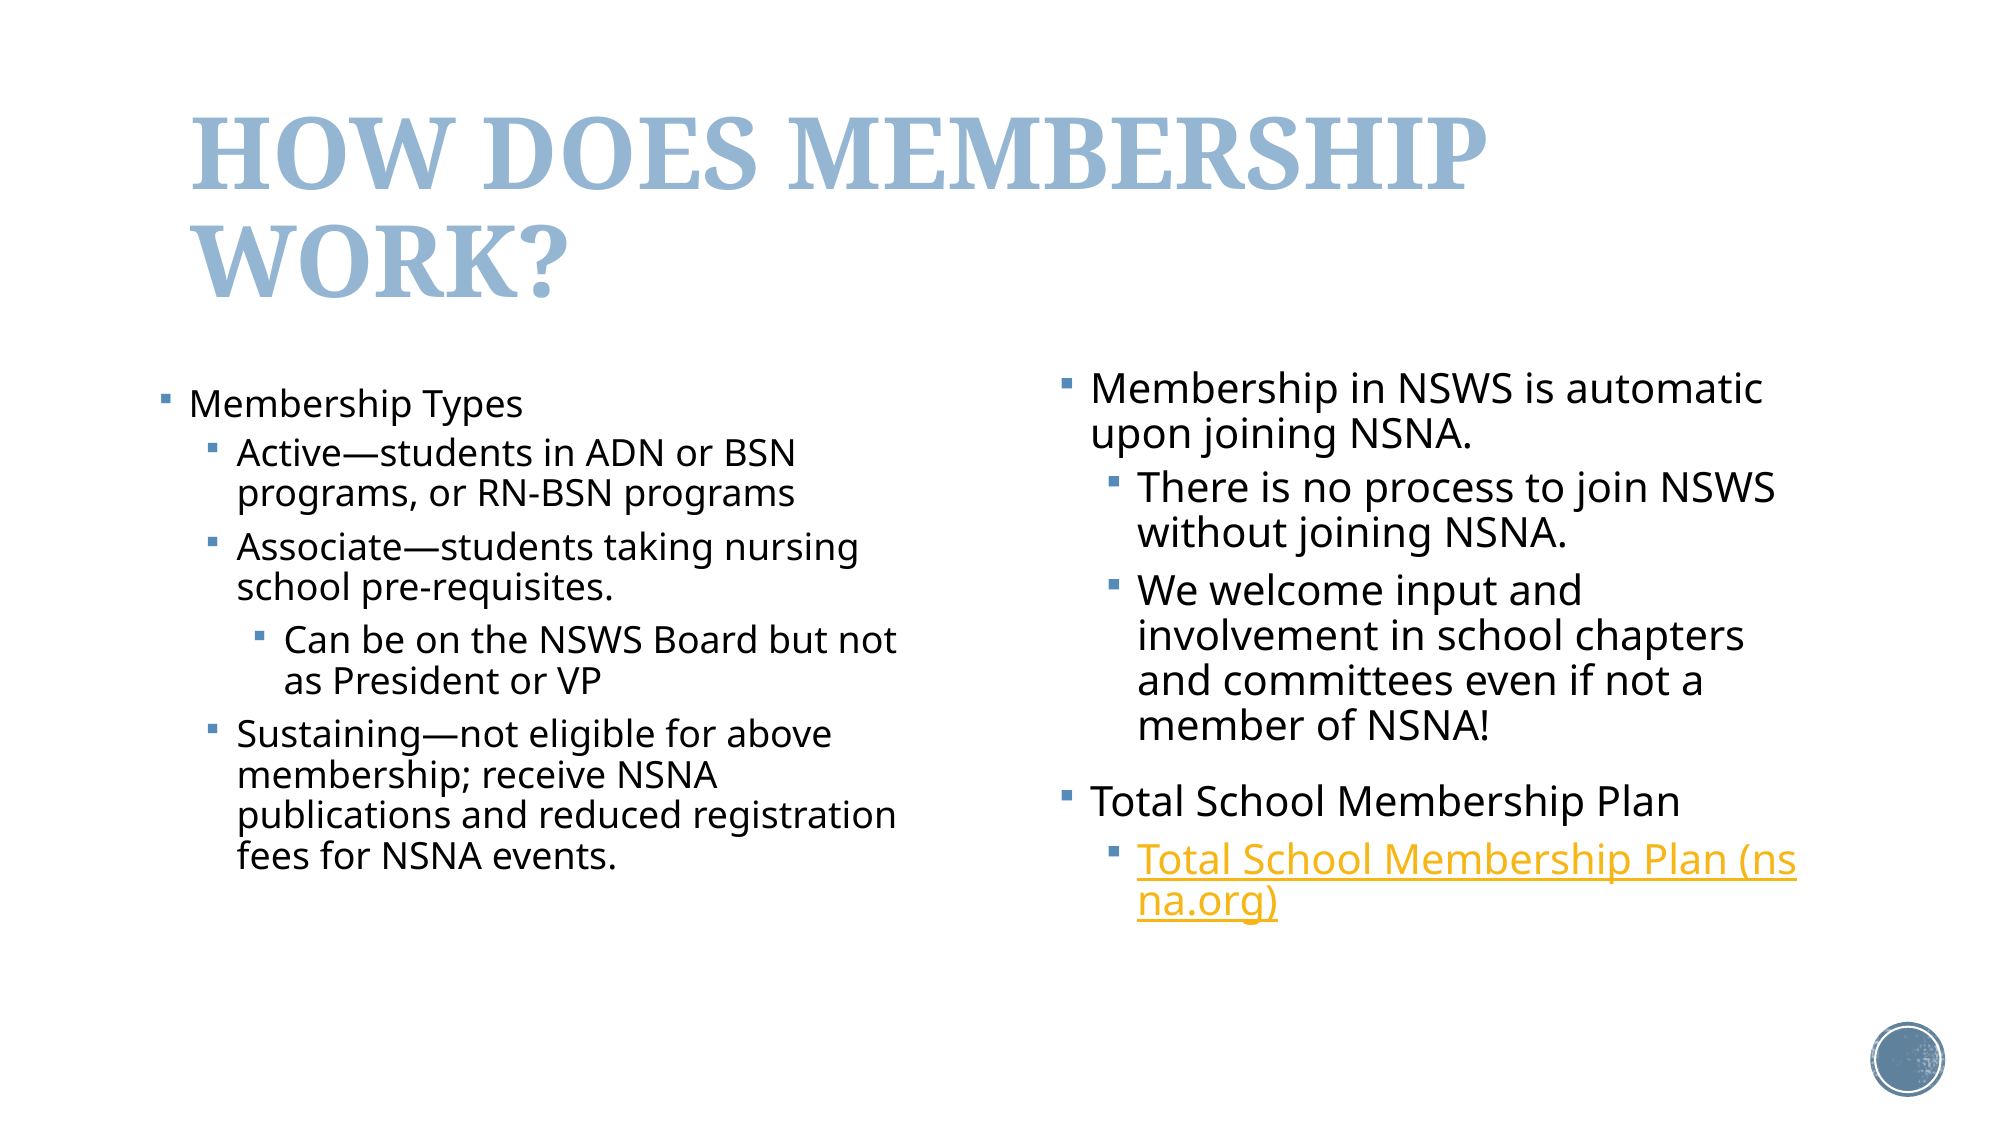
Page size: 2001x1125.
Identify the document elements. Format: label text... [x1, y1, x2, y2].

title How does membership work? [175, 79, 1826, 344]
list Membership in NSWS is automatic upon joining NSNA. There is no process to join NSWS without joining NSNA. We welcome input and involvement in school chapters and committees even if not a member of NSNA! Total School Membership Plan Total School Membership Plan (nsna.org) [1043, 360, 1824, 1013]
list Membership Types Active—students in ADN or BSN programs, or RN-BSN programs Associate—students taking nursing school pre-requisites. Can be on the NSWS Board but not as President or VP Sustaining—not eligible for above membership; receive NSNA publications and reduced registration fees for NSNA events. [143, 360, 924, 885]
